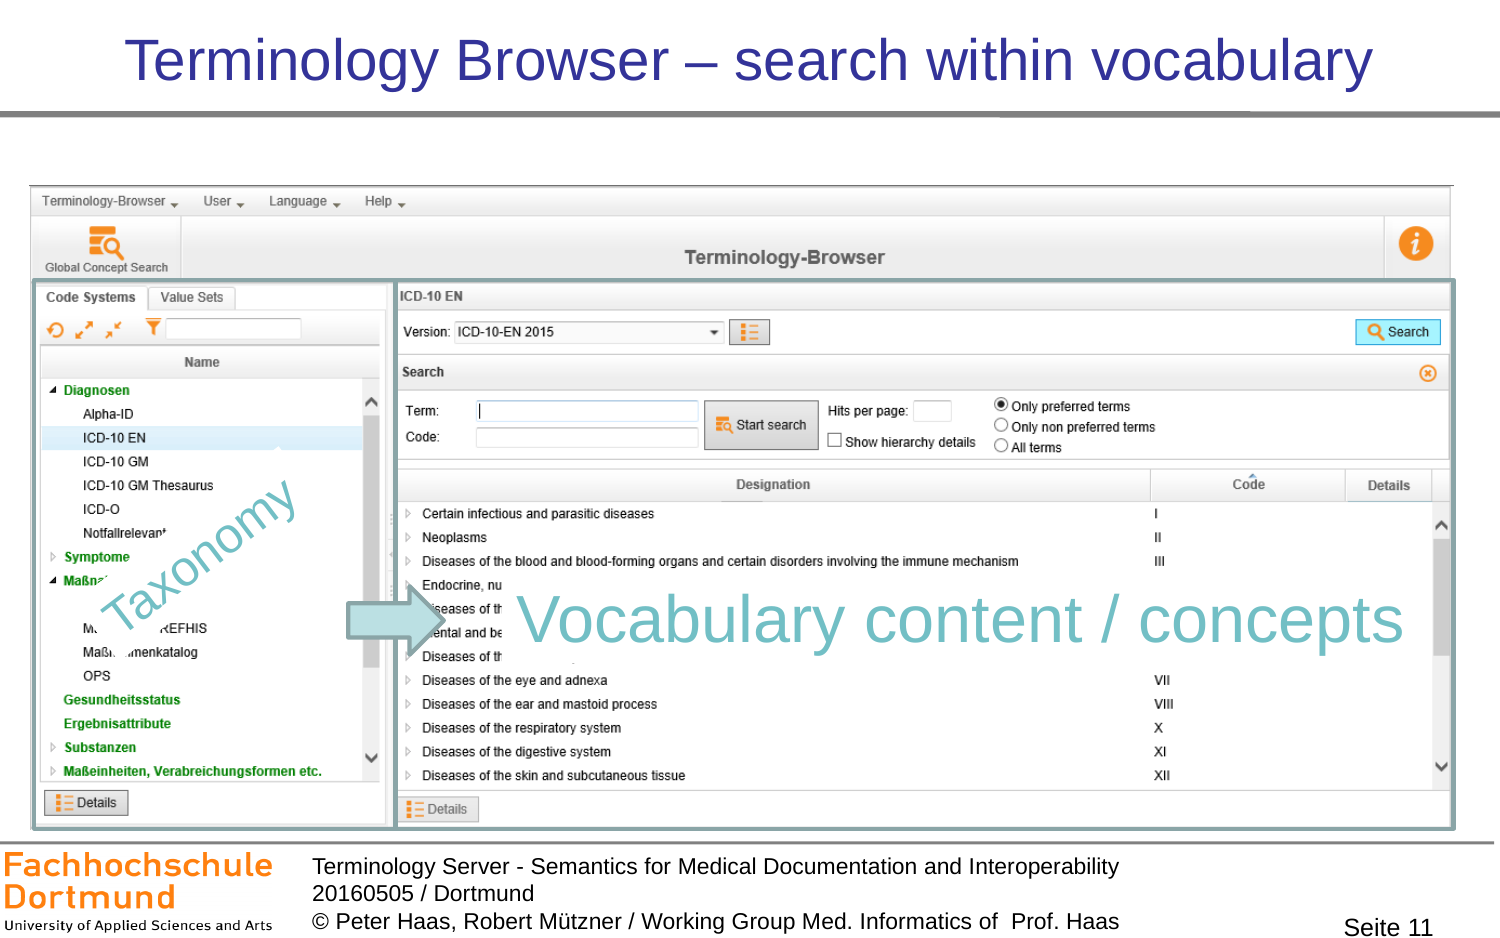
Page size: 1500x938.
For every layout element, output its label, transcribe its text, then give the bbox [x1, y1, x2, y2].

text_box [347, 279, 1454, 829]
picture [29, 184, 1454, 830]
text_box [34, 279, 346, 829]
picture [5, 852, 272, 933]
title Terminology Browser – search within vocabulary [0, 9, 1500, 105]
